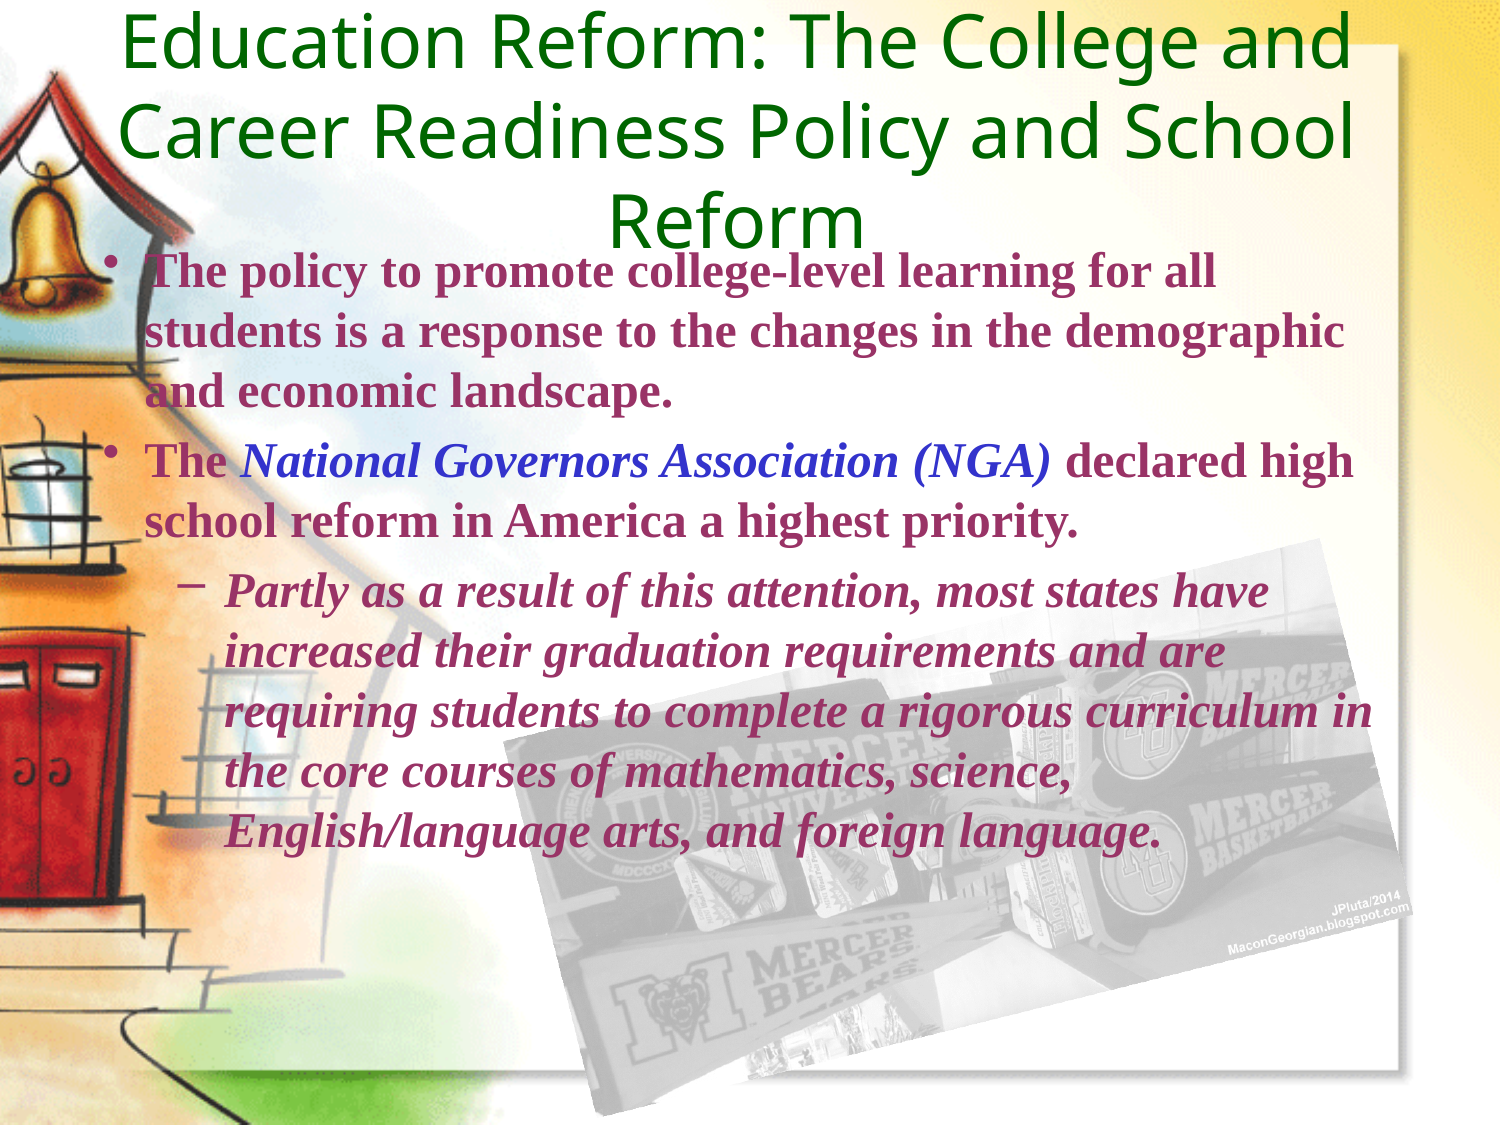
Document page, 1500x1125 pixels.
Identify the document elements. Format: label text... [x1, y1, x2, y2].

list The policy to promote college-level learning for all students is a response to the changes in the demographic and economic landscape. The National Governors Association (N G A) declared high school reform in America a highest priority. Partly as a result of this attention, most states have increased their graduation requirements and are requiring students to complete a rigorous curriculum in the core courses of mathematics, science, English/language arts, and foreign language. [87, 222, 1400, 903]
title Education Reform: The College and Career Readiness Policy and School Reform [75, 35, 1400, 216]
picture [0, 0, 1500, 1125]
